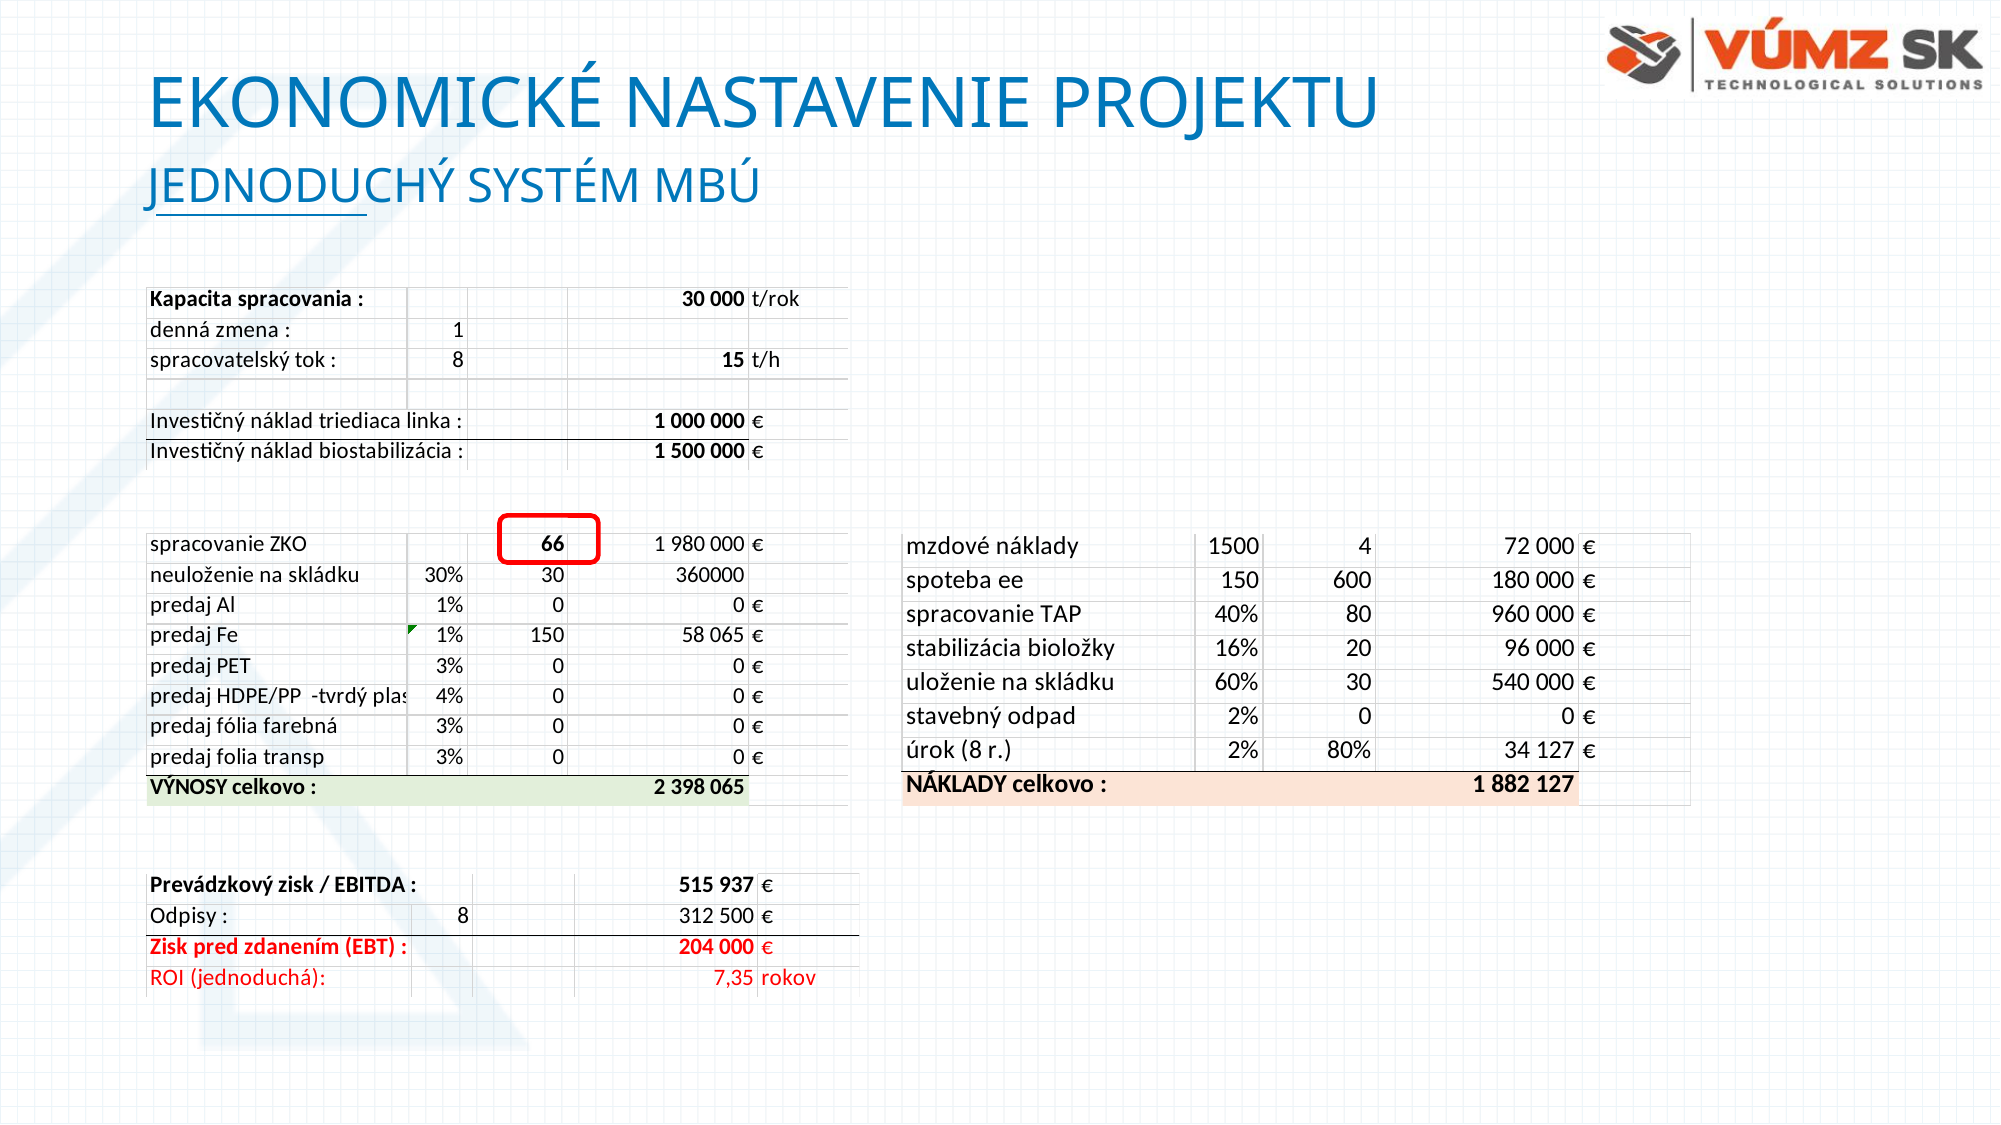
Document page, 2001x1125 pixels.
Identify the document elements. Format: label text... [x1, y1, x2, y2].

title EKONOMICKÉ NASTAVENIE PROJEKTU jednoduchý systém mbú [132, 58, 1831, 277]
picture [1604, 16, 1991, 99]
text_box [498, 514, 600, 532]
picture [901, 532, 1692, 807]
picture [145, 873, 861, 999]
picture [145, 287, 849, 471]
picture [145, 532, 849, 807]
